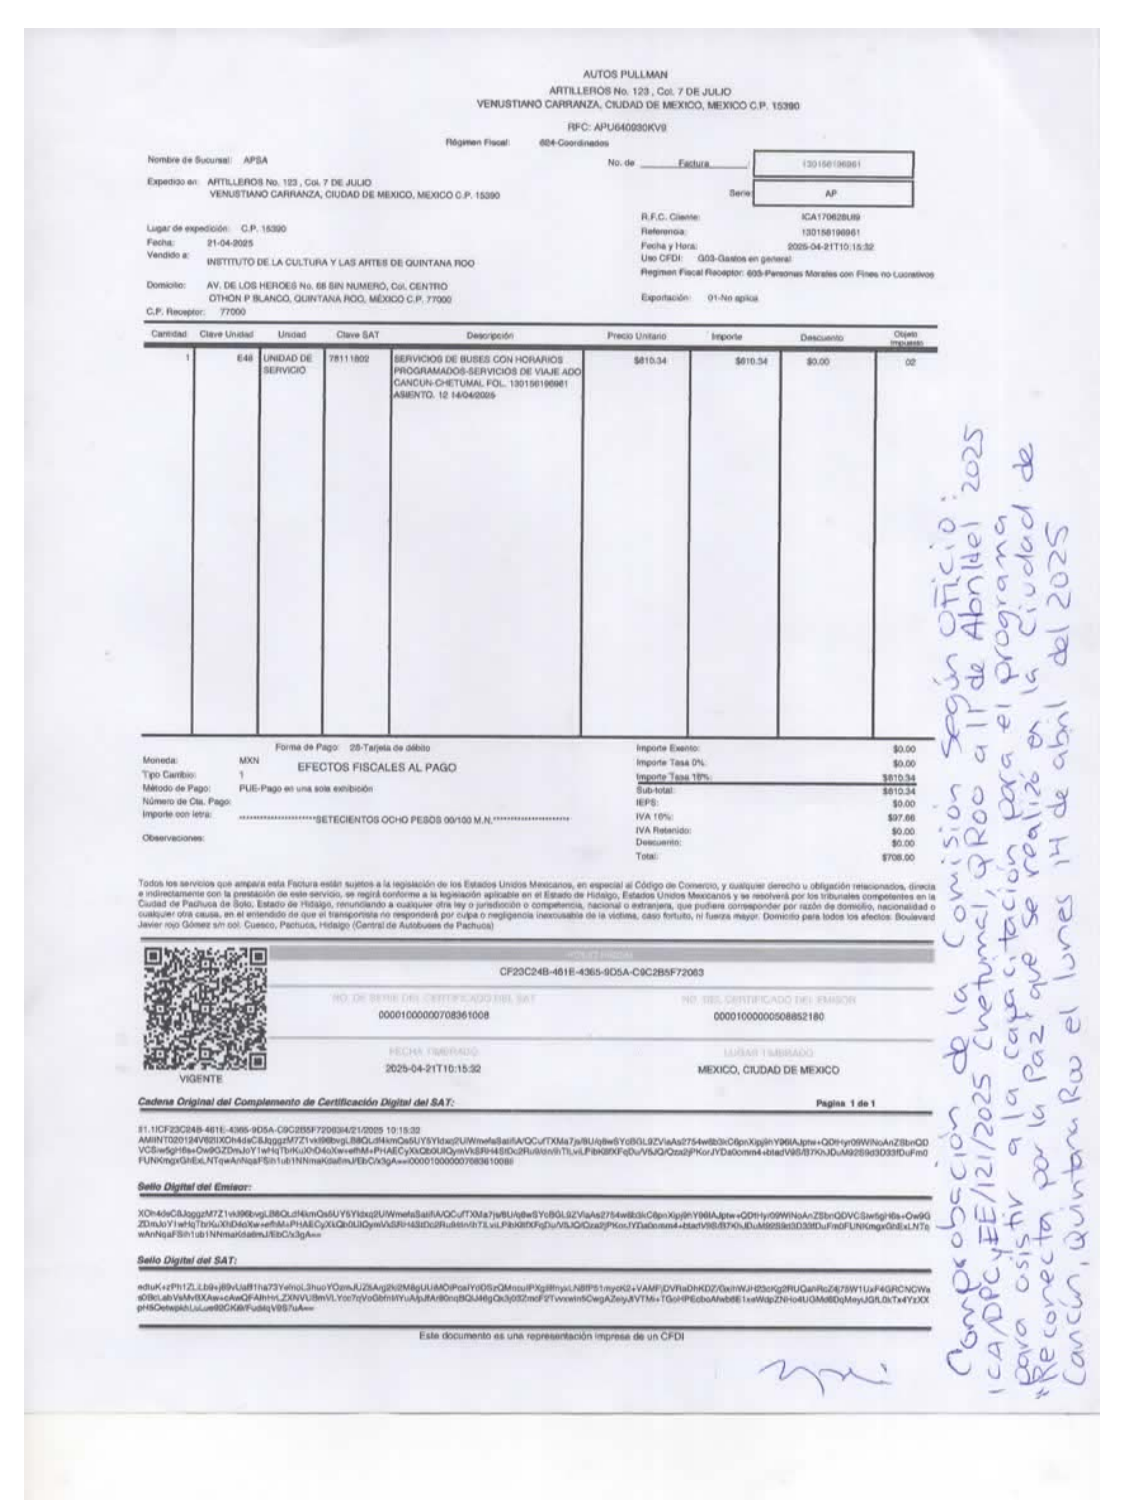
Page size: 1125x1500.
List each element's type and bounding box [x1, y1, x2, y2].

list [24, 28, 1100, 1500]
